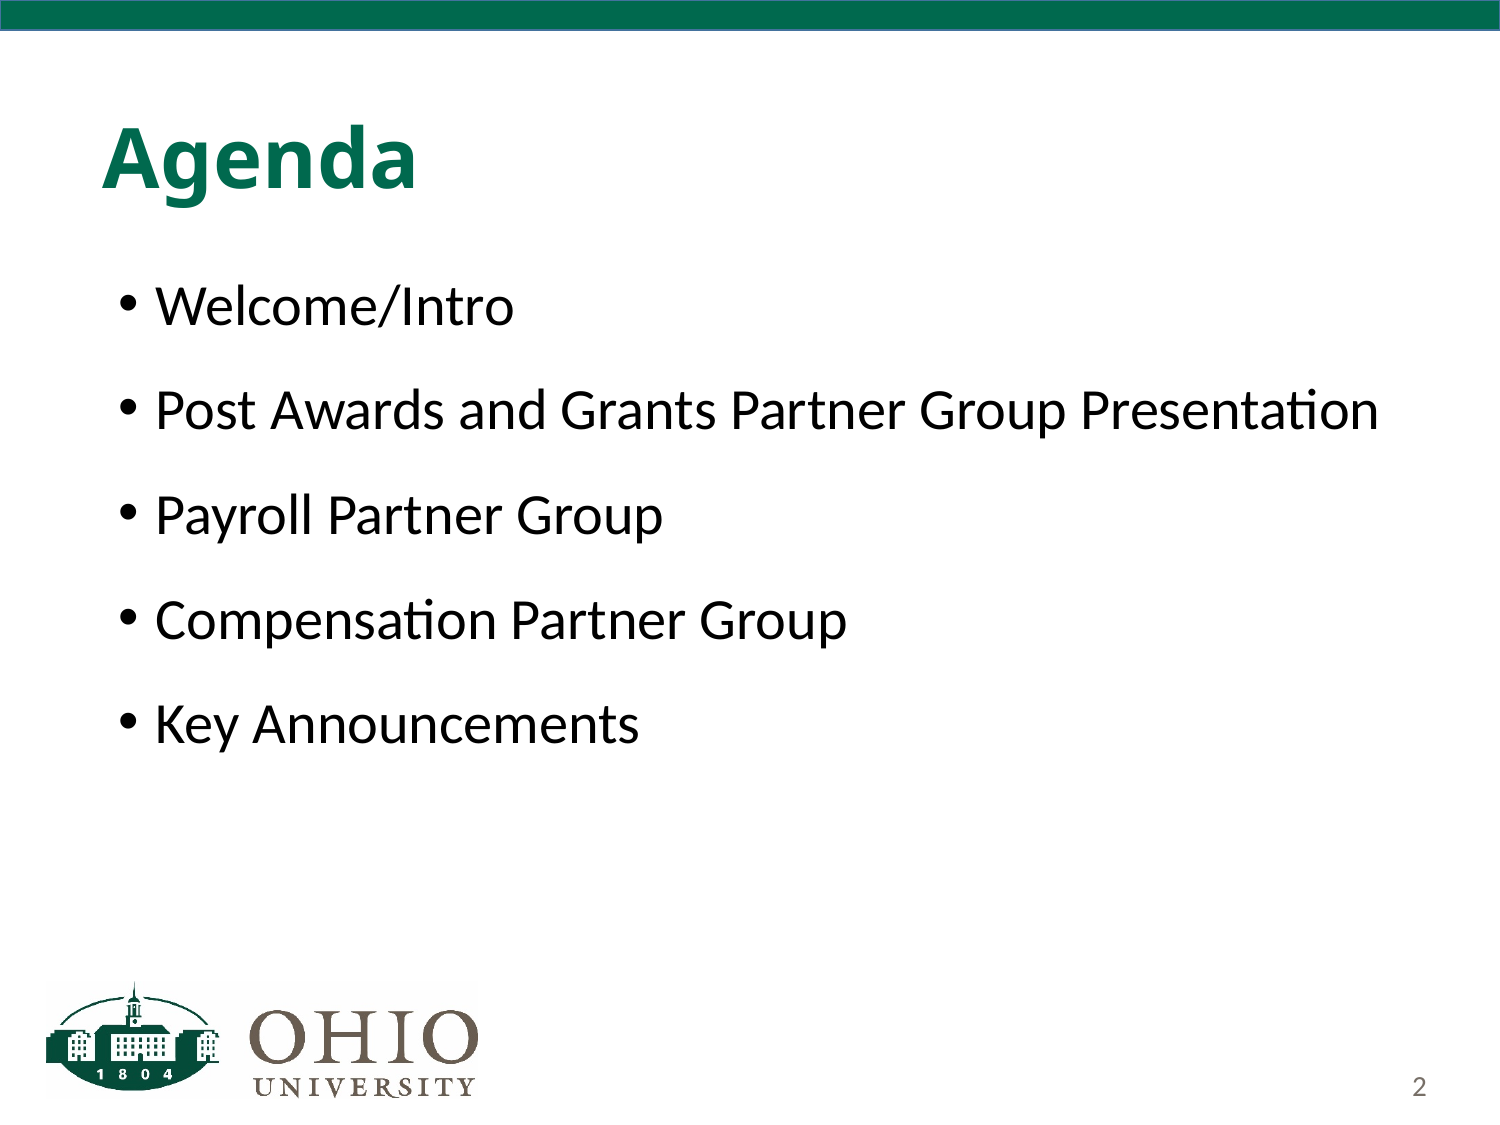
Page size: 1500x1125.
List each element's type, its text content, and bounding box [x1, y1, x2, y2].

list Welcome/Intro Post Awards and Grants Partner Group Presentation Payroll Partner Group Compensation Partner Group Key Announcements [103, 245, 1460, 960]
title Agenda [87, 52, 1382, 271]
picture [46, 981, 478, 1099]
